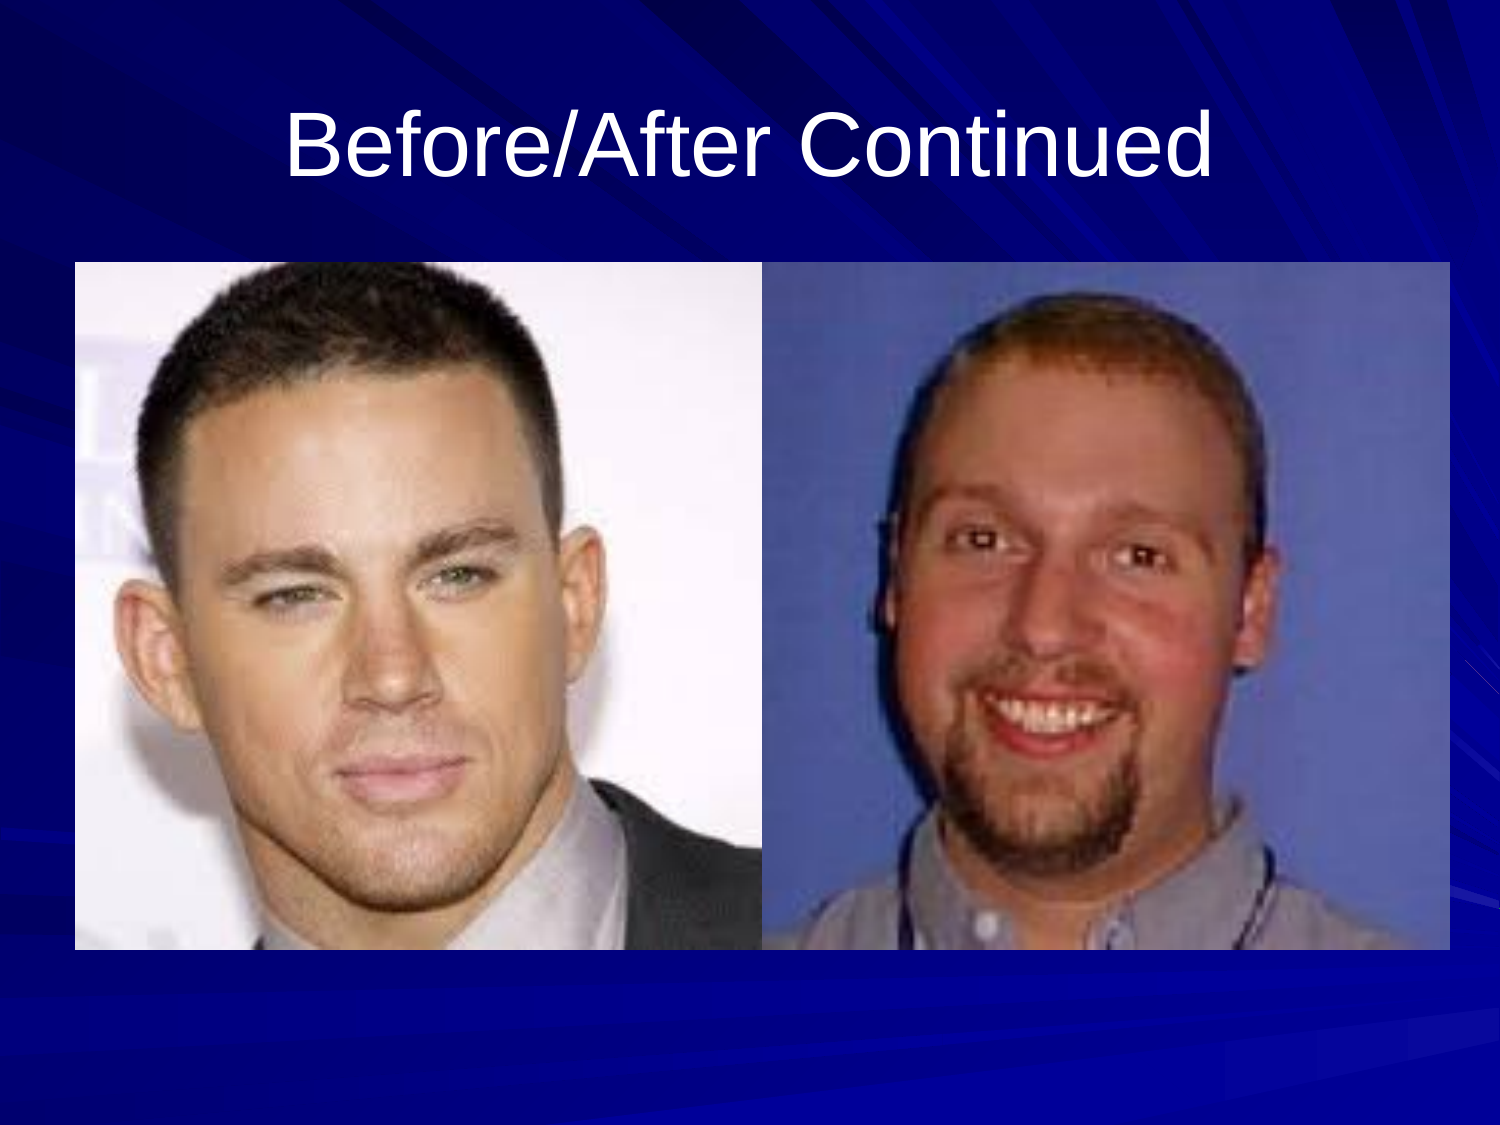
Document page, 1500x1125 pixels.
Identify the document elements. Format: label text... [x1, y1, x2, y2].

picture [74, 262, 1451, 951]
title Before/After Continued [75, 45, 1425, 234]
